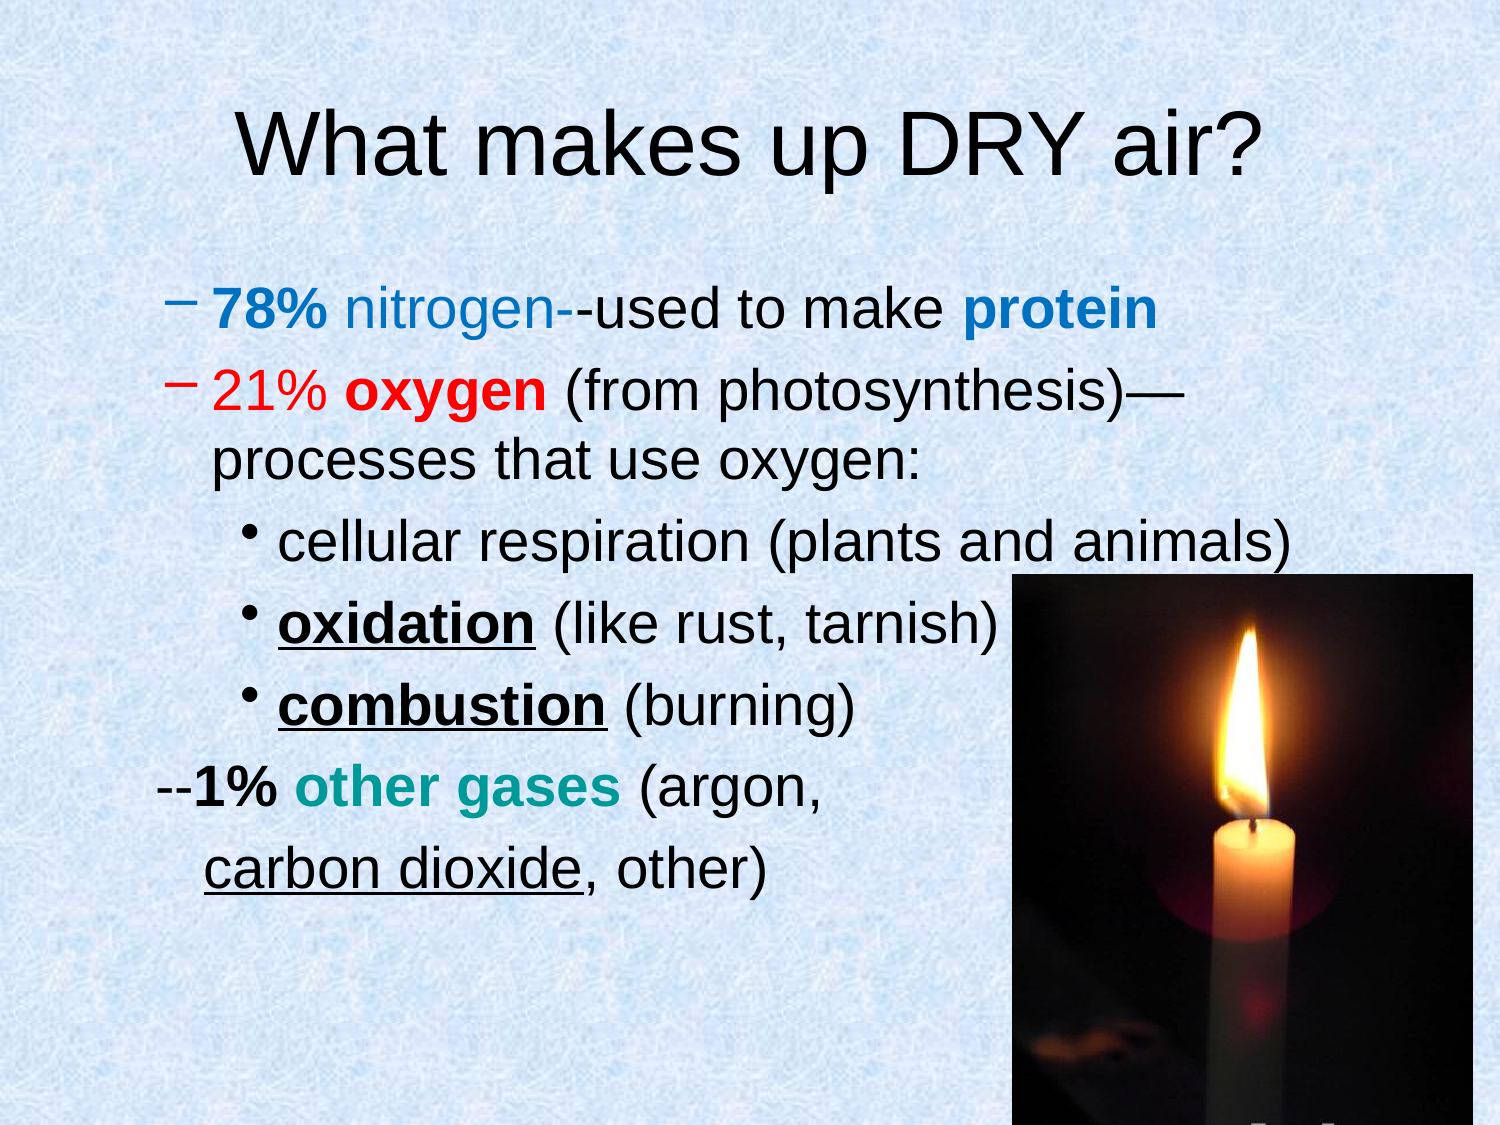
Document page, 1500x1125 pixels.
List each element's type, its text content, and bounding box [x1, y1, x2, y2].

list 78% nitrogen--used to make protein 21% oxygen (from photosynthesis)—processes that use oxygen: cellular respiration (plants and animals) oxidation (like rust, tarnish) combustion (burning) --1% other gases (argon, carbon dioxide, other) [75, 262, 1425, 1005]
picture [0, 0, 1500, 1125]
title What makes up DRY air? [75, 45, 1425, 233]
